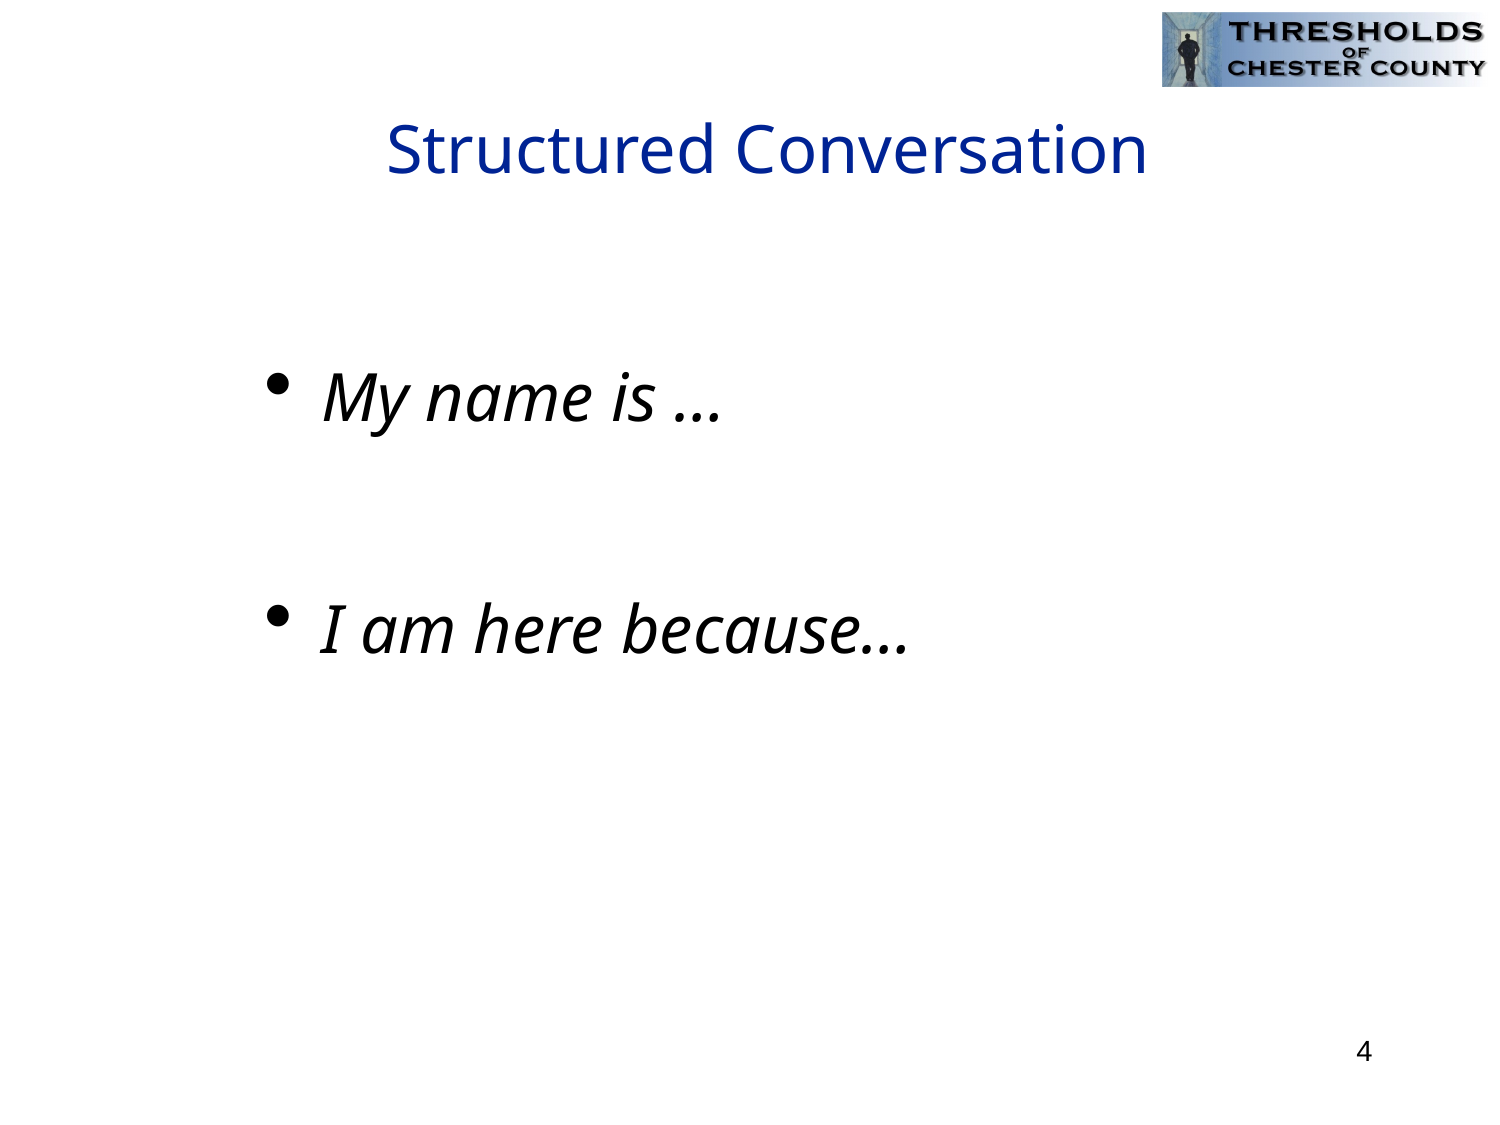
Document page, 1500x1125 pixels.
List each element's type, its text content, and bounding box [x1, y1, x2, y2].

list My name is … I am here because… [249, 362, 1225, 800]
text_box Structured Conversation [274, 99, 1263, 195]
slide_number 4 [1074, 1024, 1388, 1101]
picture [1162, 12, 1488, 87]
